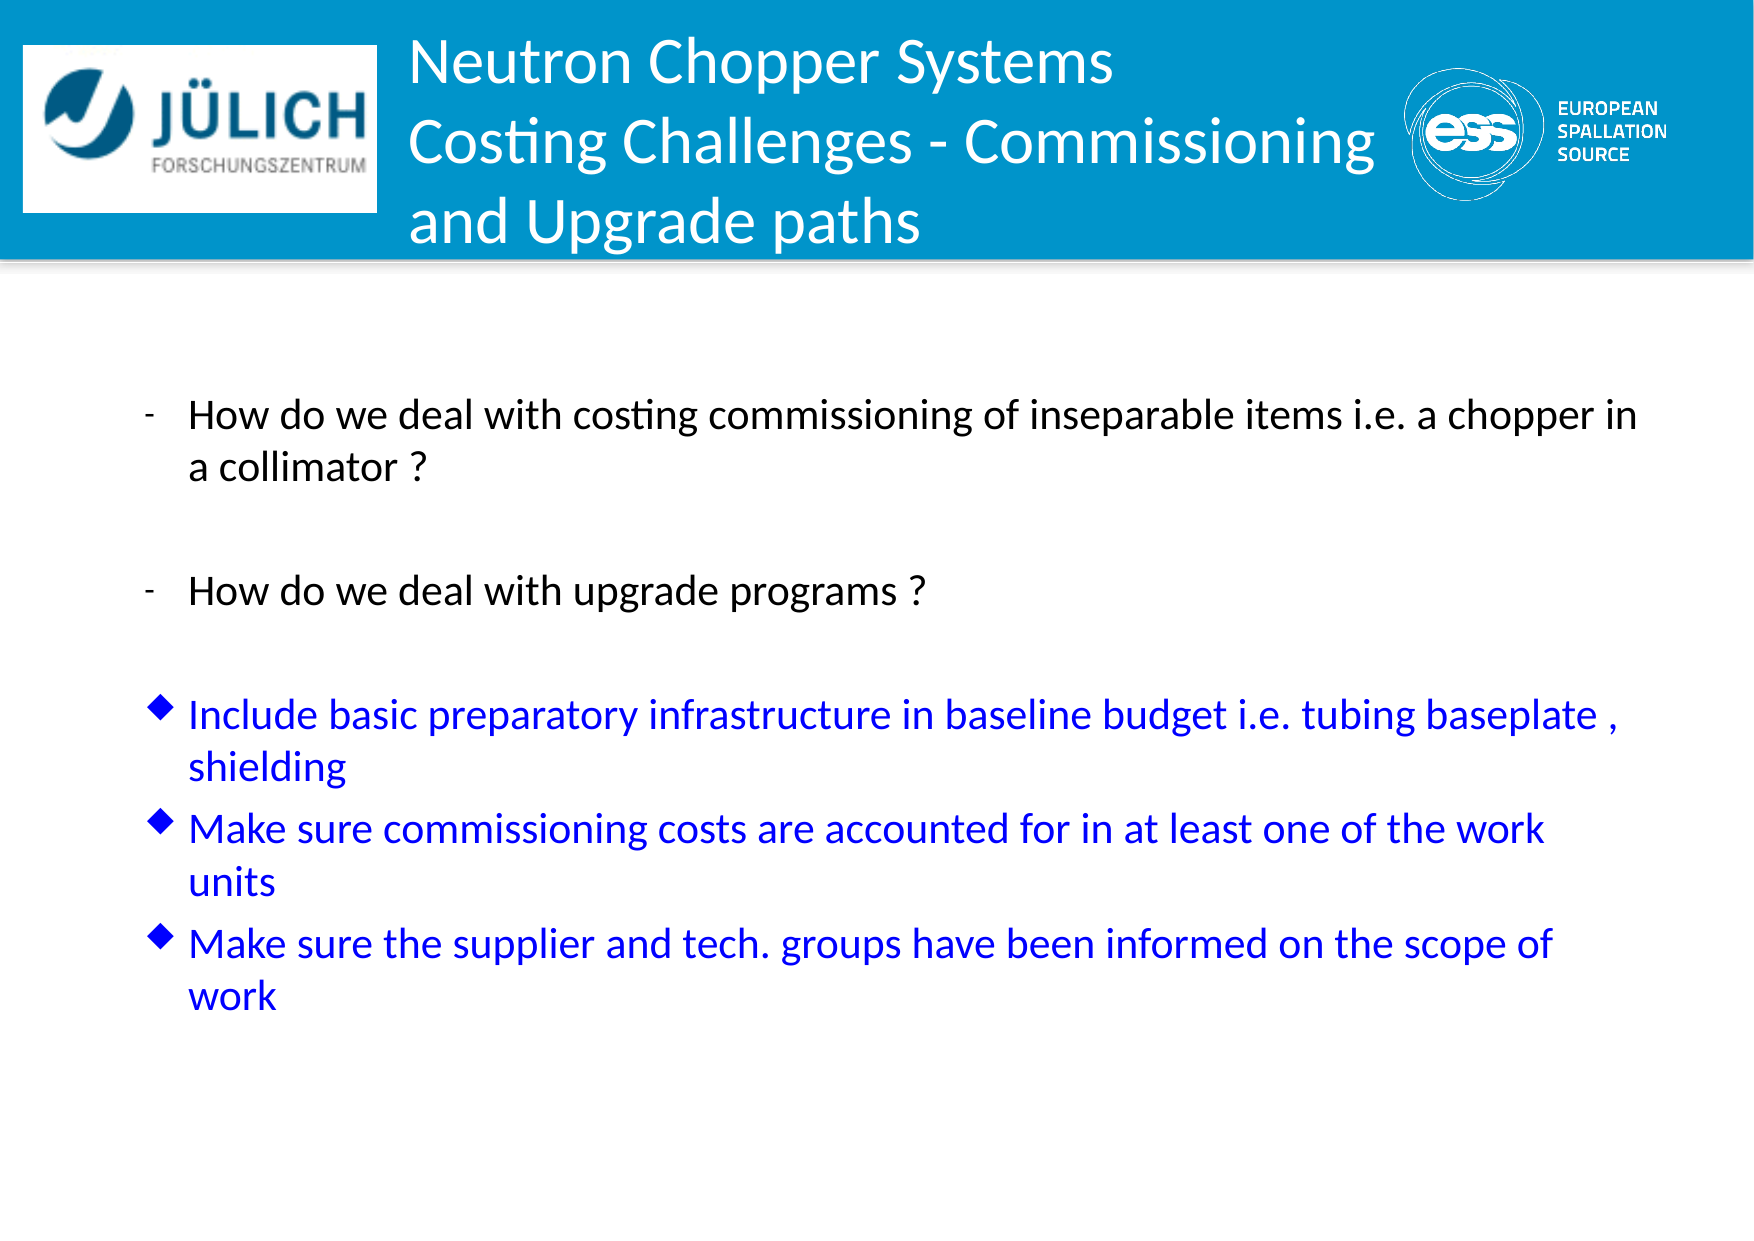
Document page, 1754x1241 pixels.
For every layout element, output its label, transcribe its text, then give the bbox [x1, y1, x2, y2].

picture [1615, 125, 1624, 137]
picture [1426, 114, 1516, 150]
picture [1623, 102, 1630, 114]
picture [1656, 125, 1660, 137]
picture [1621, 148, 1628, 161]
picture [1605, 125, 1611, 137]
picture [1594, 125, 1601, 137]
picture [1584, 102, 1593, 114]
picture [1610, 102, 1619, 114]
picture [1560, 102, 1567, 114]
picture [1587, 148, 1593, 161]
picture [1559, 148, 1566, 154]
title Neutron Chopper Systems Costing Challenges - Commissioning and Upgrade paths [408, 6, 1392, 268]
picture [1634, 102, 1642, 112]
picture [1559, 125, 1567, 135]
picture [1582, 125, 1591, 137]
picture [1597, 148, 1606, 161]
picture [1571, 125, 1579, 137]
picture [1626, 125, 1634, 137]
picture [1596, 102, 1607, 115]
picture [1570, 151, 1576, 161]
picture [1646, 102, 1651, 114]
picture [1642, 125, 1651, 137]
subtitle How do we deal with costing commissioning of inseparable items i.e. a chopper in a collimator ? How do we deal with upgrade programs ? Include basic preparatory infrastructure in baseline budget i.e. tubing baseplate , shielding Make sure commissioning costs are accounted for in at least one of the work units Make sure the supplier and tech. groups have been informed on the scope of work [66, 385, 1643, 1167]
picture [23, 46, 376, 212]
picture [1572, 148, 1580, 160]
